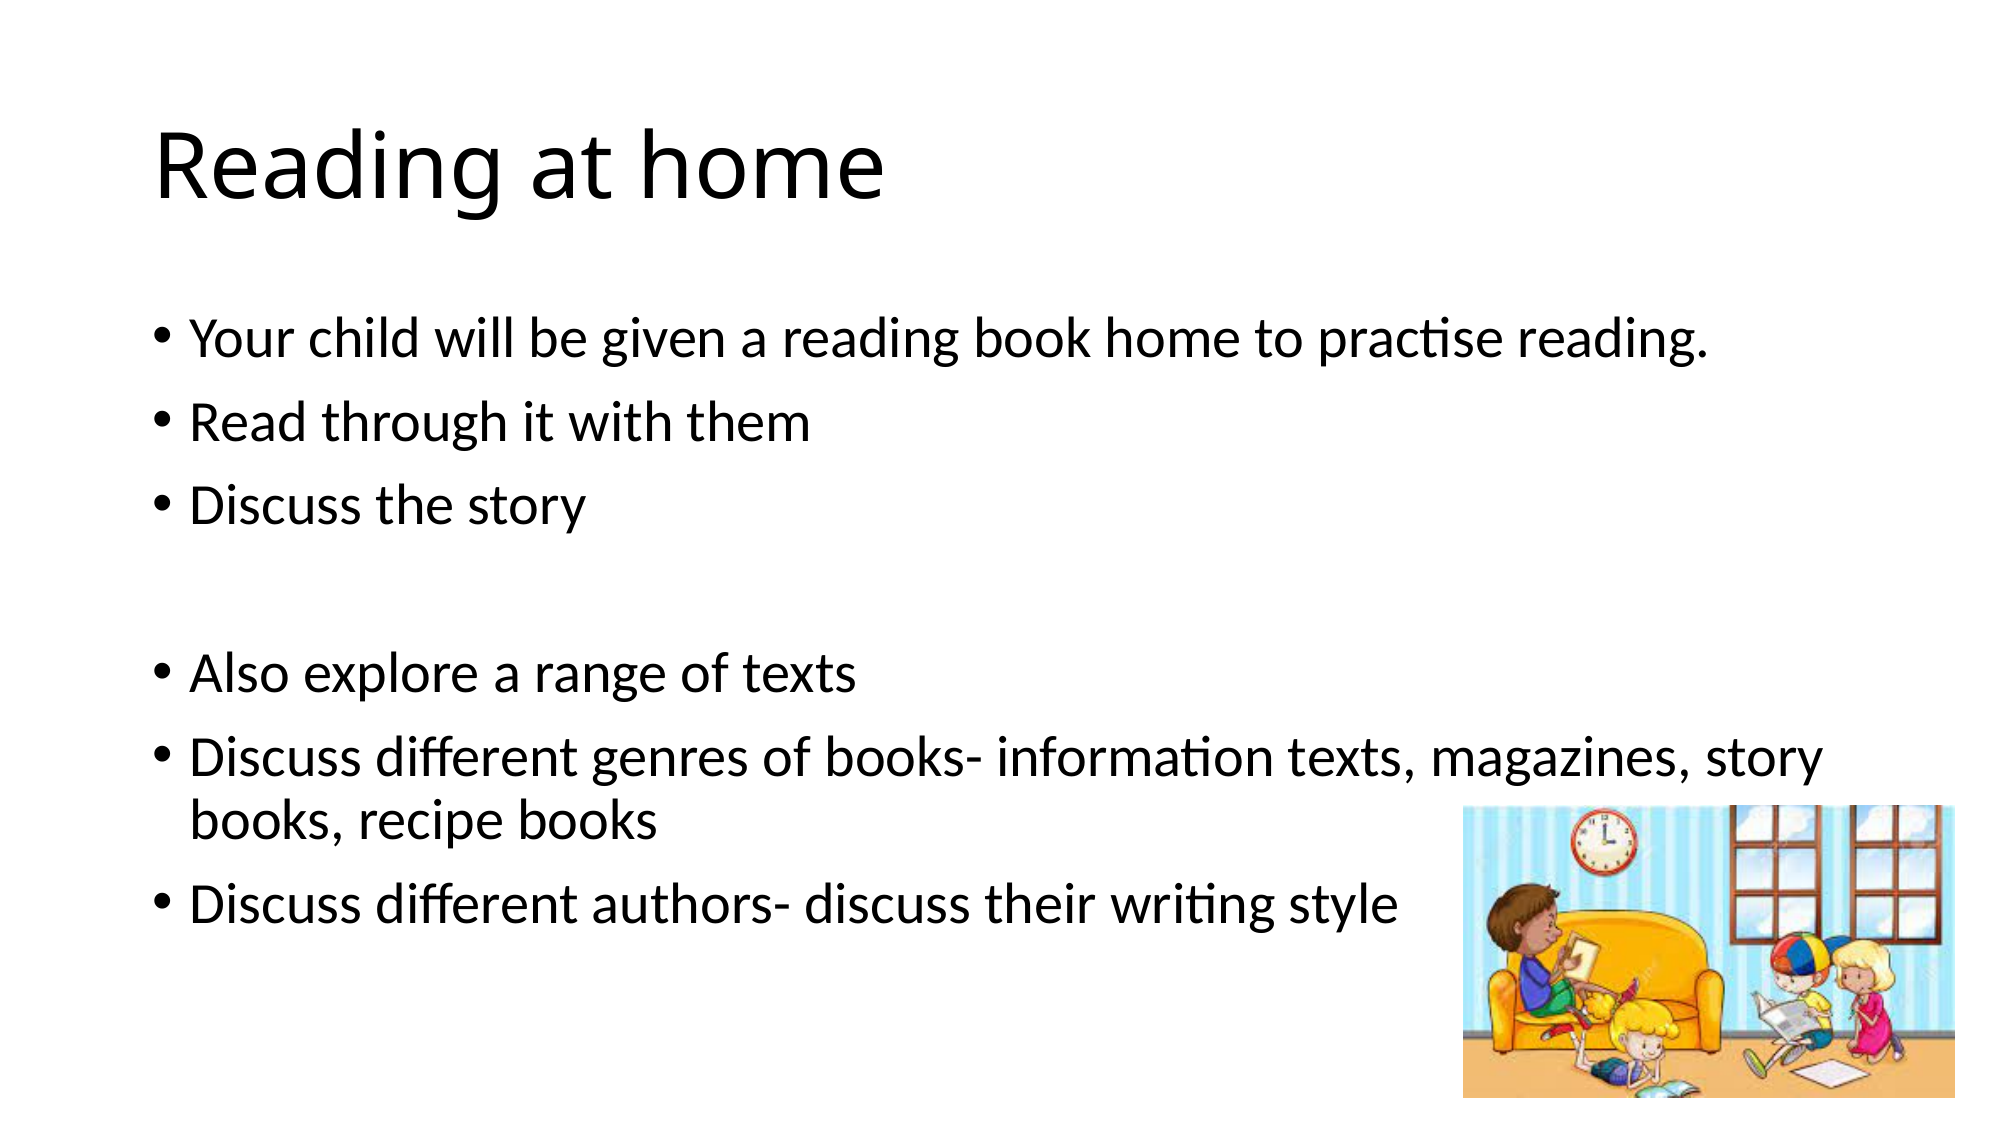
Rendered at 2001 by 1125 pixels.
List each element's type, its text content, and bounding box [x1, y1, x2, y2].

list Your child will be given a reading book home to practise reading. Read through it with them Discuss the story Also explore a range of texts Discuss different genres of books- information texts, magazines, story books, recipe books Discuss different authors- discuss their writing style [137, 299, 1863, 1014]
title Reading at home [137, 59, 1863, 278]
picture [1463, 805, 1955, 1098]
